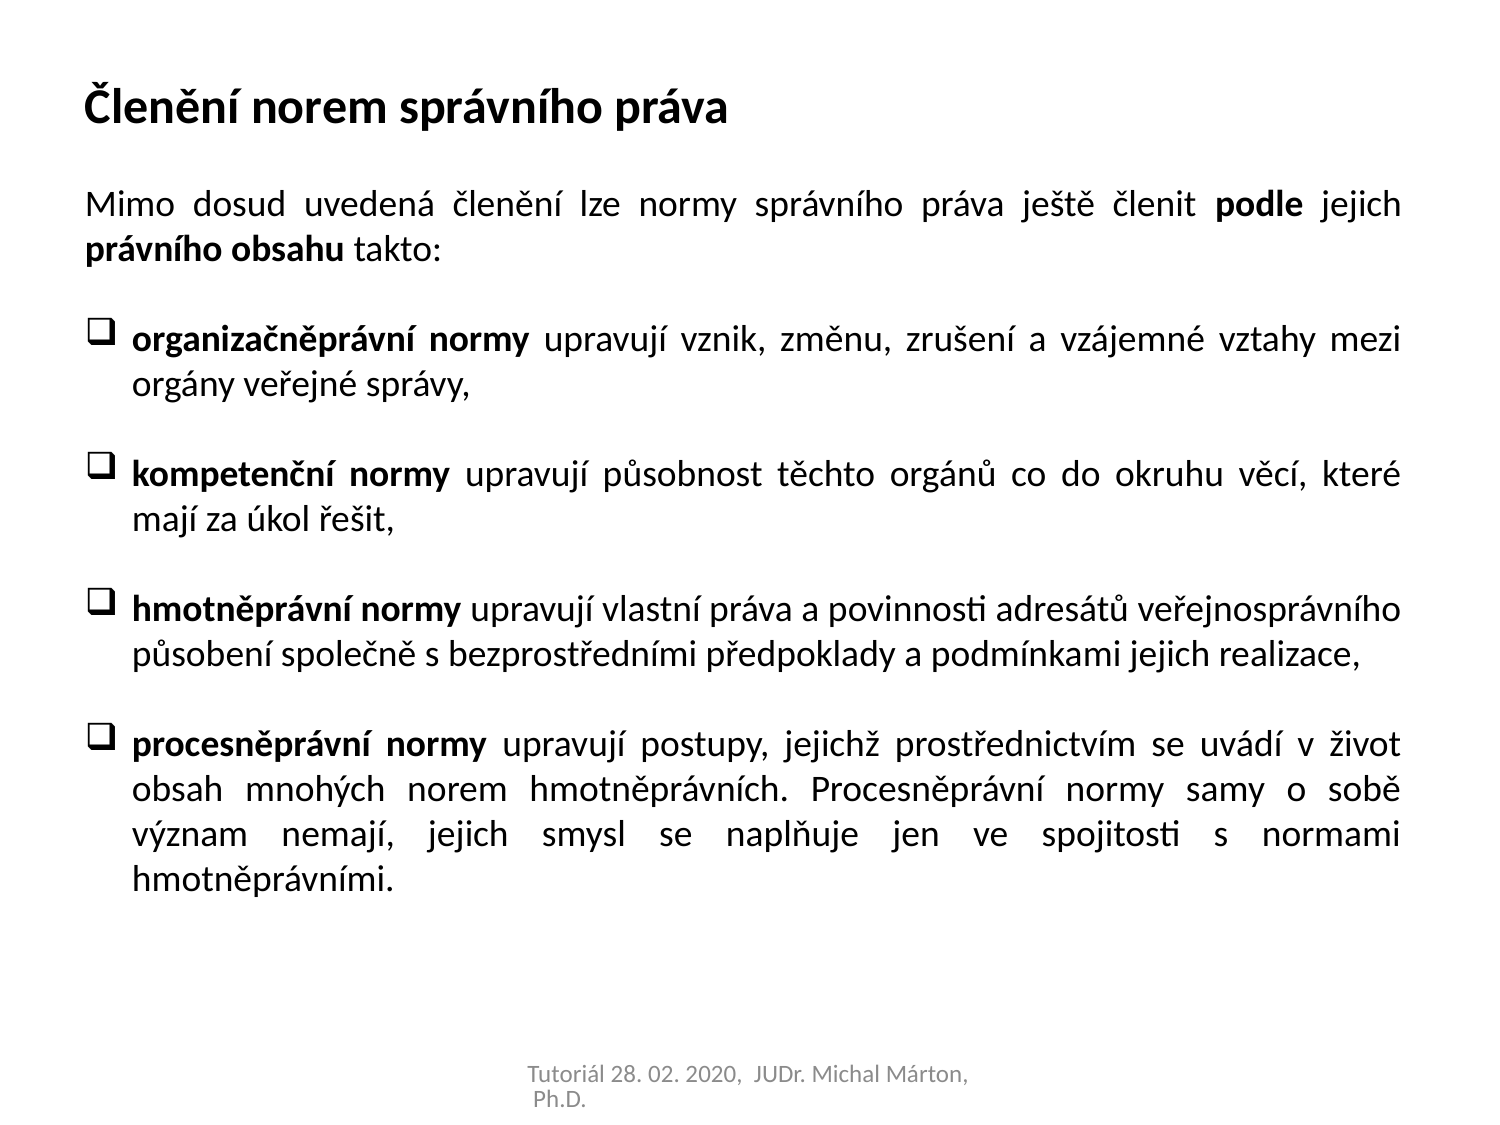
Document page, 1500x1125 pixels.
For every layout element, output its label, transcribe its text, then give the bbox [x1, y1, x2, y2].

text_box Členění norem správního práva Mimo dosud uvedená členění lze normy správního práva ještě členit podle jejich právního obsahu takto: organizačněprávní normy upravují vznik, změnu, zrušení a vzájemné vztahy mezi orgány veřejné správy, kompetenční normy upravují působnost těchto orgánů co do okruhu věcí, které mají za úkol řešit, hmotněprávní normy upravují vlastní práva a povinnosti adresátů veřejnosprávního působení společně s bezprostředními předpoklady a podmínkami jejich realizace, procesněprávní normy upravují postupy, jejichž prostřednictvím se uvádí v život obsah mnohých norem hmotněprávních. Procesněprávní normy samy o sobě význam nemají, jejich smysl se naplňuje jen ve spojitosti s normami hmotněprávními. [70, 66, 1417, 907]
footer Tutoriál 28. 02. 2020, JUDr. Michal Márton, Ph.D. [512, 1042, 988, 1103]
